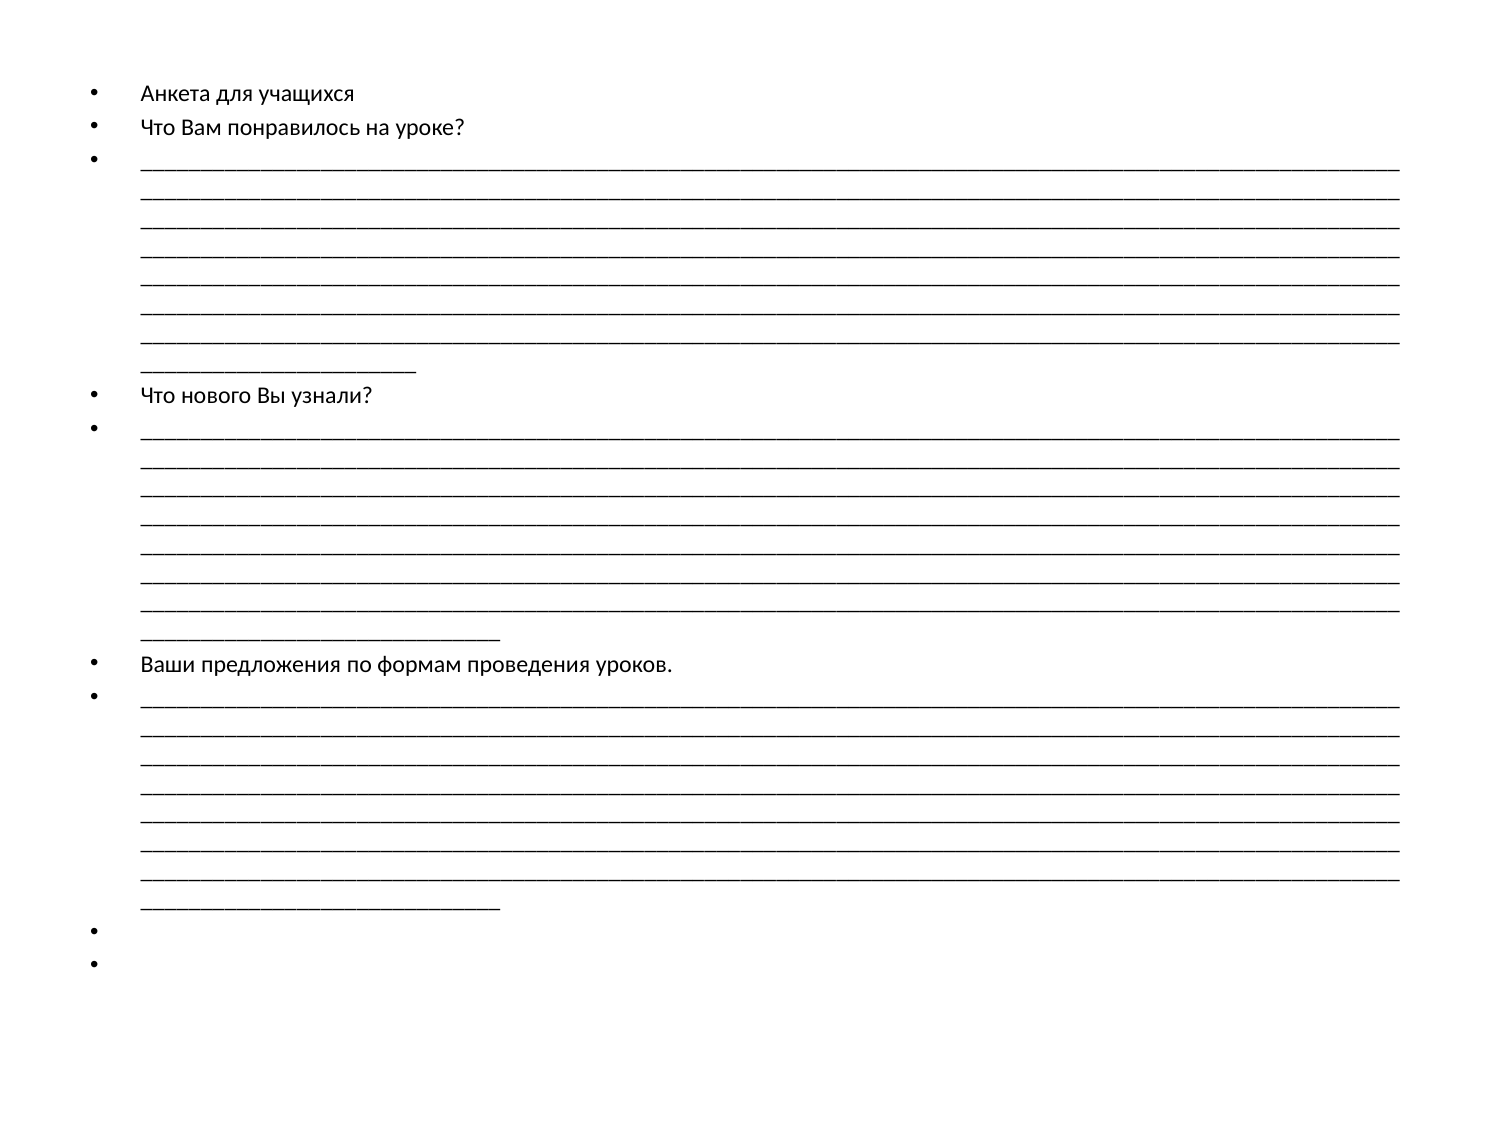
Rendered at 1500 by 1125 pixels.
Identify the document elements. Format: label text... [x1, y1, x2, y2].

list Анкета для учащихся Что Вам понравилось на уроке? ______________________________________________________________________________________________________________________________________________________________________________________________________________________________________________________________________________________________________________________________________________________________________________________________________________________________________________________________________________________________________________________________________________________________________________________________________________________________________________________________________________________________________________________________________________________________________________________ Что нового Вы узнали? _____________________________________________________________________________________________________________________________________________________________________________________________________________________________________________________________________________________________________________________________________________________________________________________________________________________________________________________________________________________________________________________________________________________________________________________________________________________________________________________________________________________________________________________________________________________________________________________________ Ваши предложения по формам проведения уроков. _____________________________________________________________________________________________________________________________________________________________________________________________________________________________________________________________________________________________________________________________________________________________________________________________________________________________________________________________________________________________________________________________________________________________________________________________________________________________________________________________________________________________________________________________________________________________________________________________ [74, 70, 1426, 1006]
